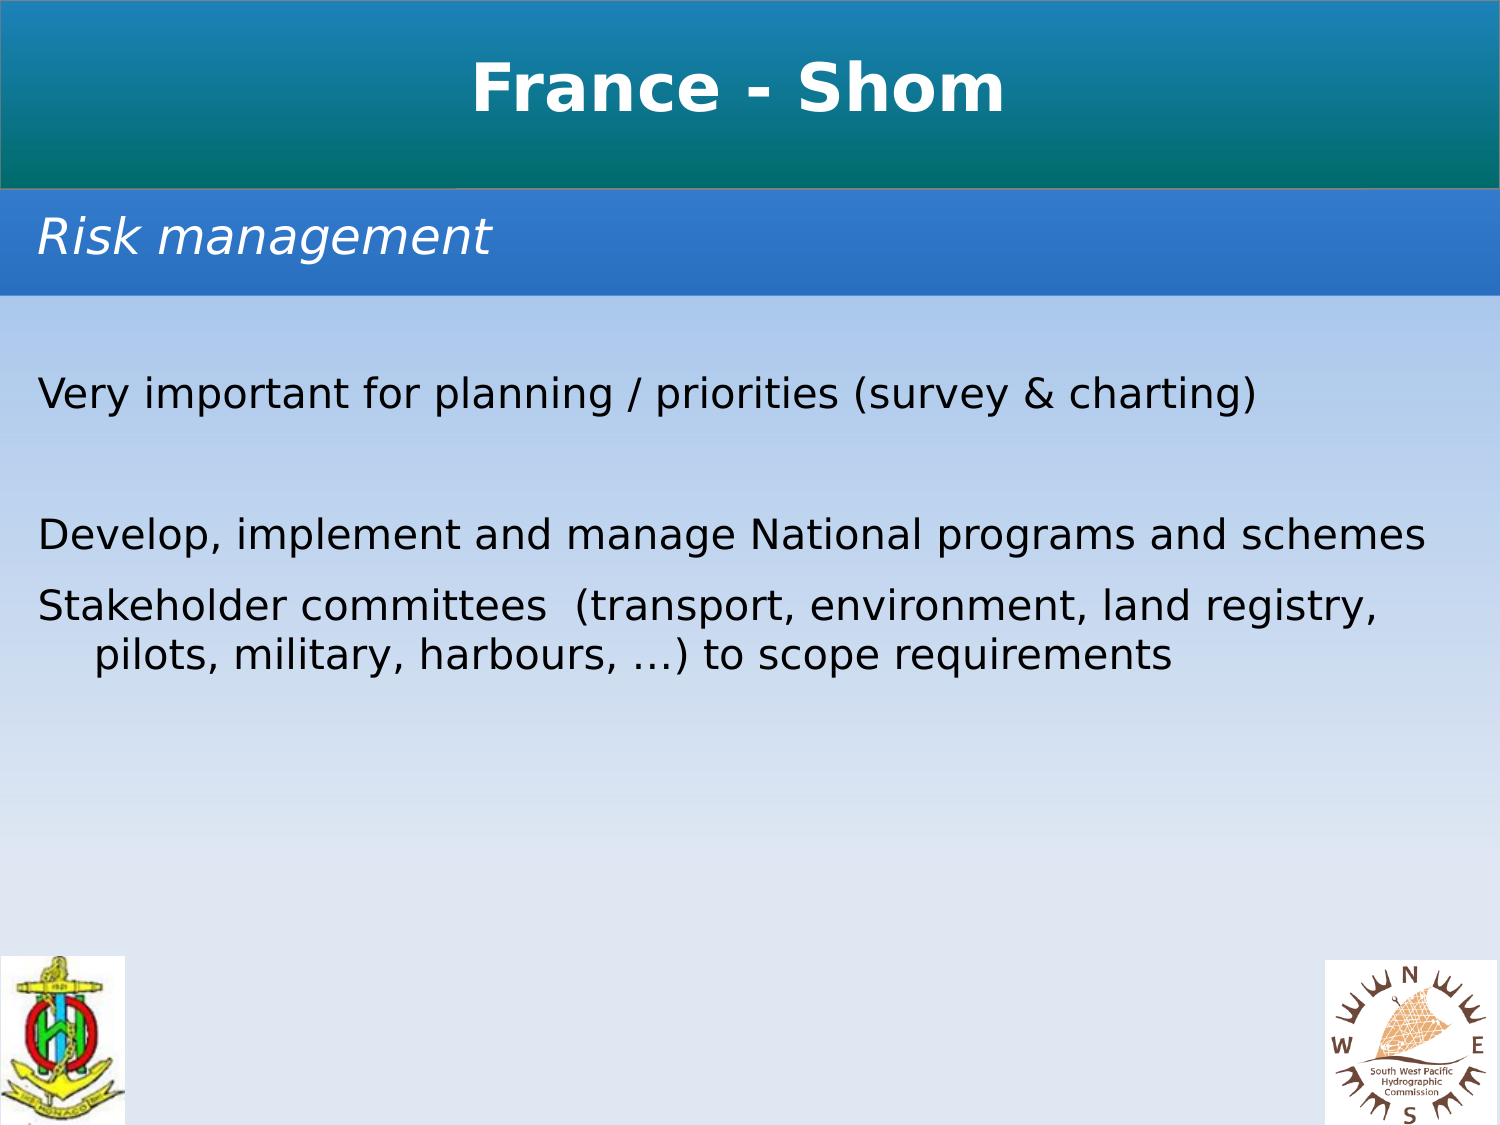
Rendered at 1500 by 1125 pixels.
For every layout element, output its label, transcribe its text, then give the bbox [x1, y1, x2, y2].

title France - Shom [1, 0, 1500, 128]
picture [0, 190, 1500, 1125]
list Risk management Very important for planning / priorities (survey & charting) Develop, implement and manage National programs and schemes Stakeholder committees (transport, environment, land registry, pilots, military, harbours, …) to scope requirements [37, 206, 1497, 988]
